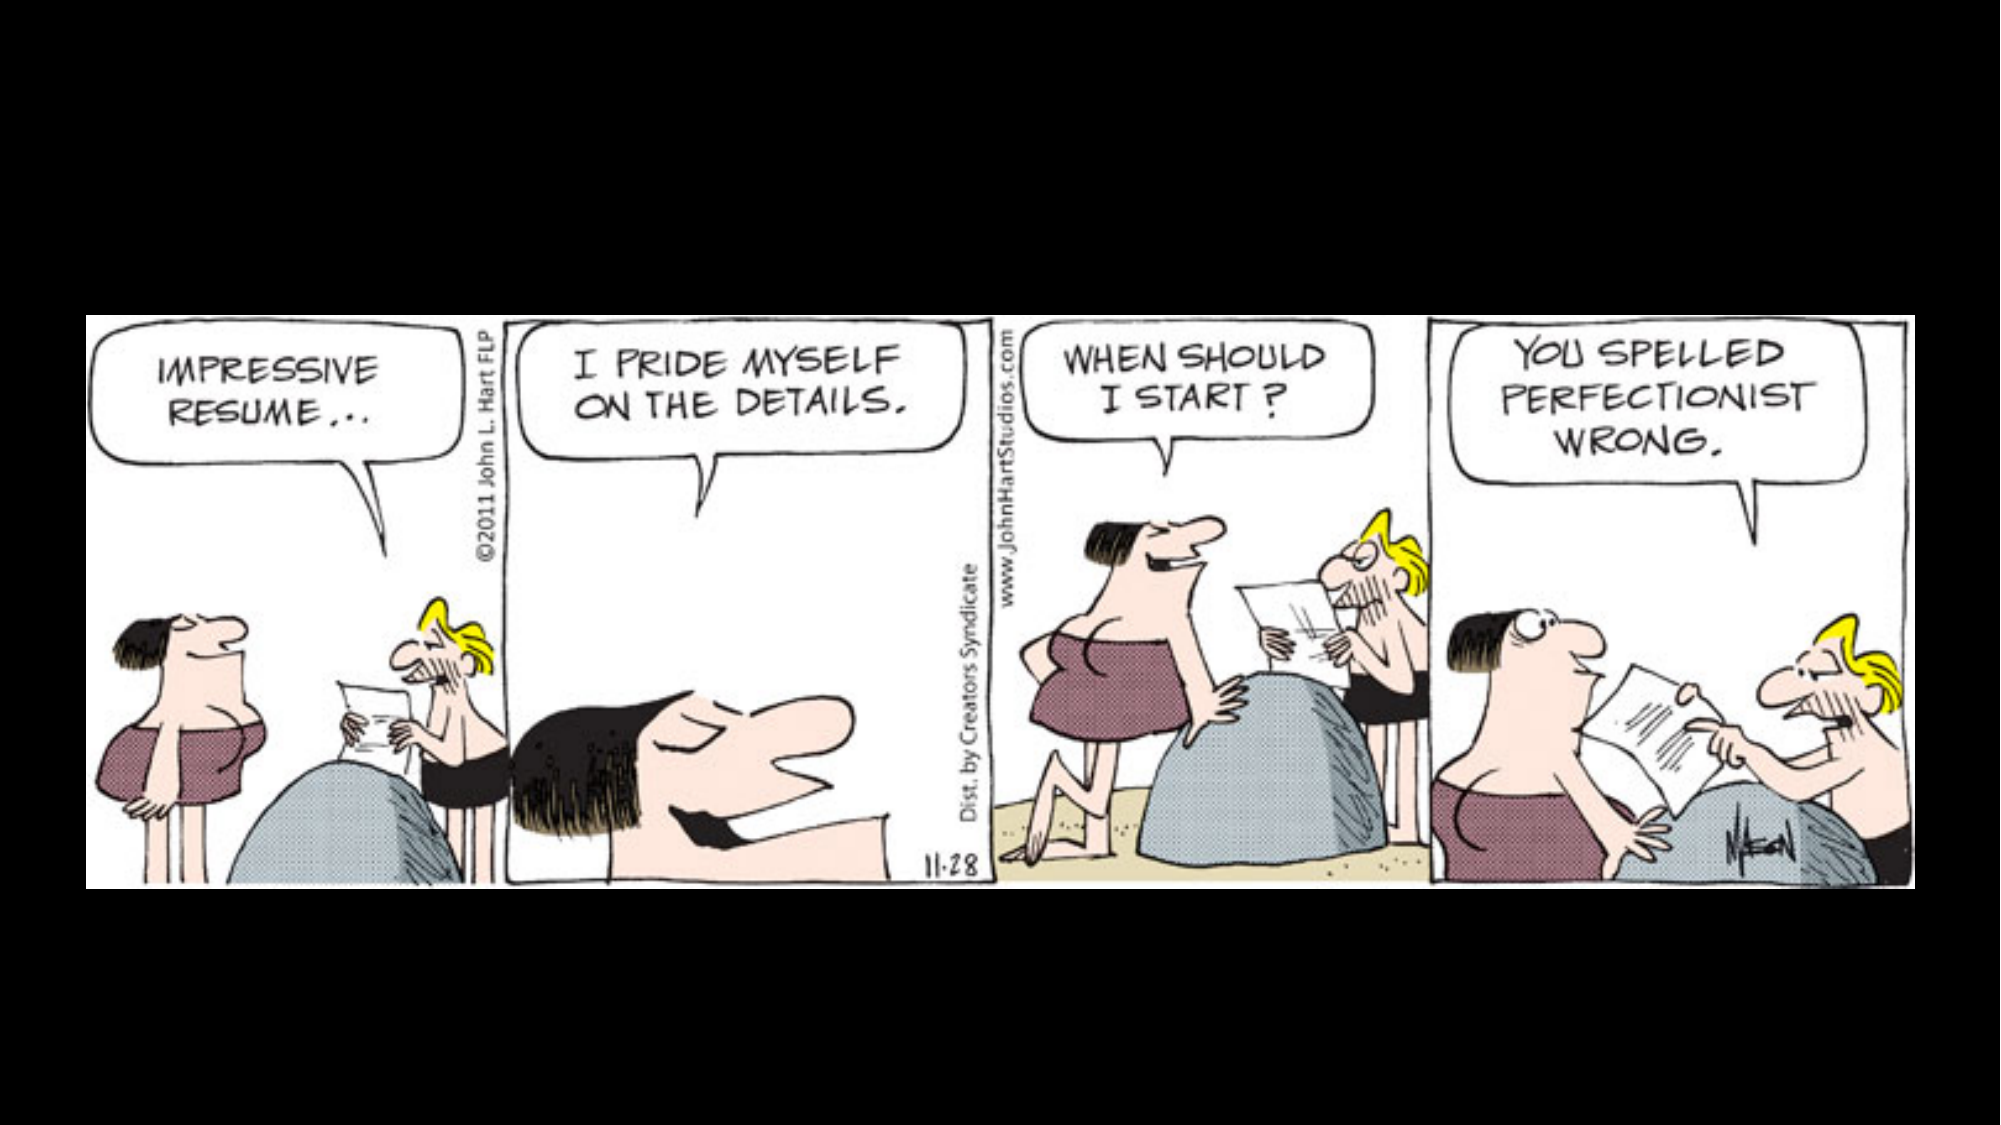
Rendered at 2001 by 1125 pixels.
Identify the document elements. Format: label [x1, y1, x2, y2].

list [86, 315, 1915, 889]
